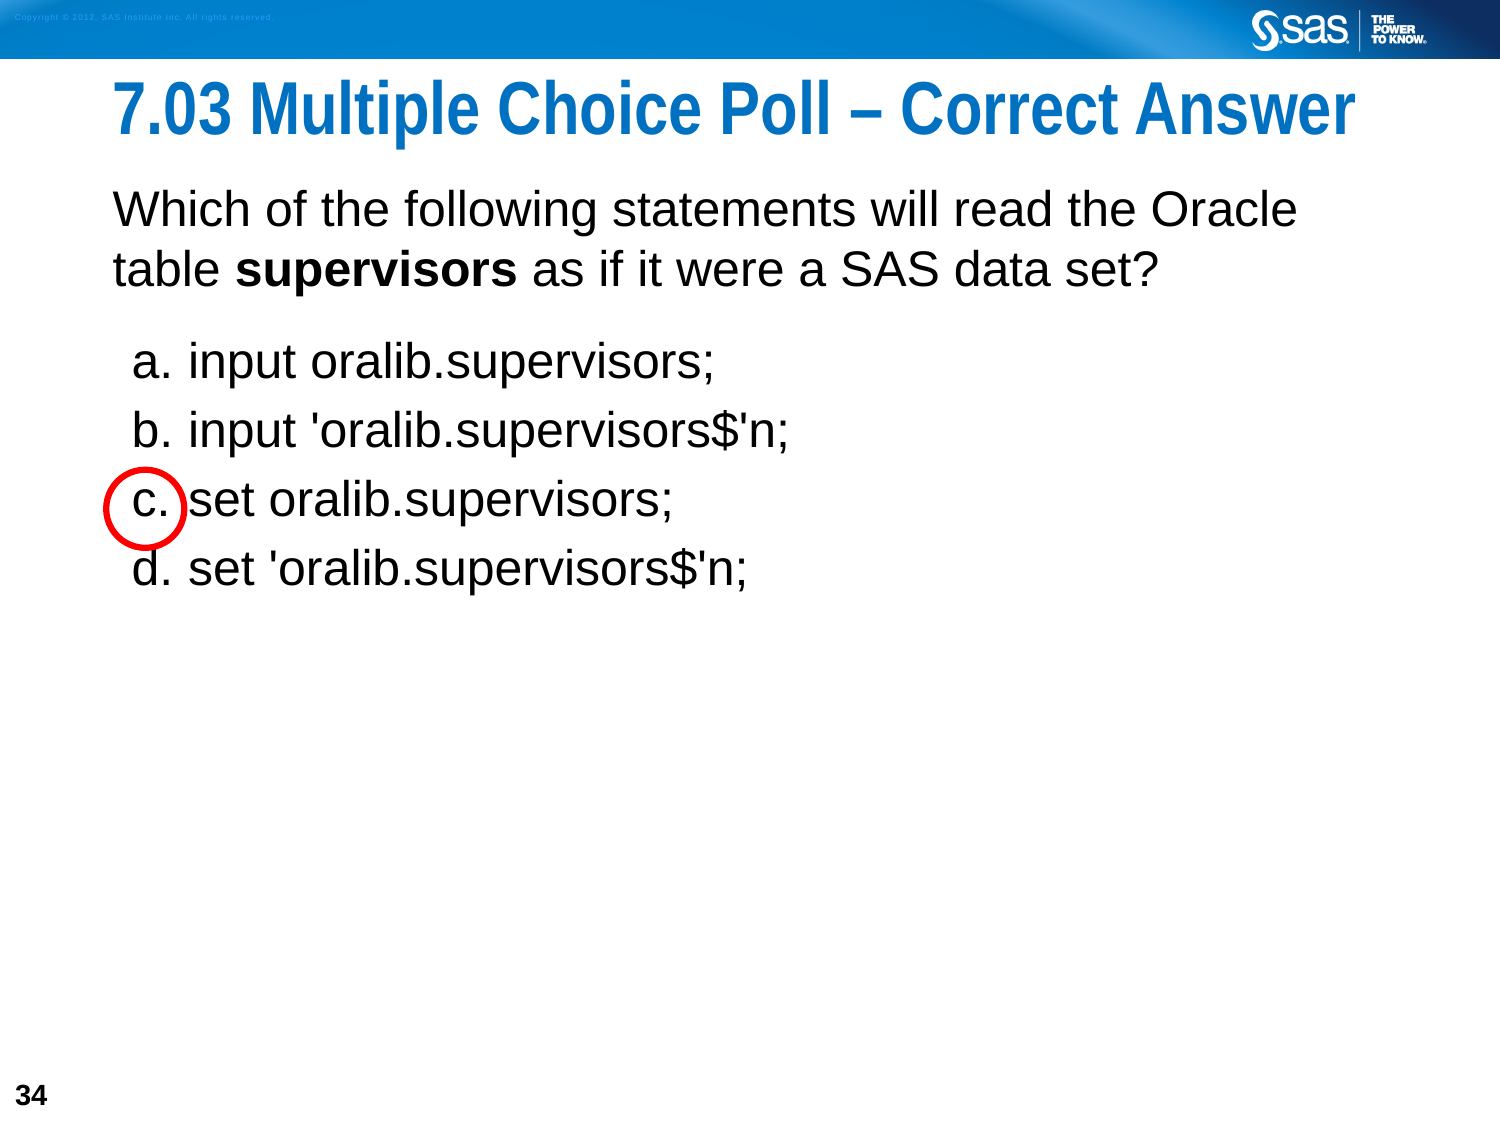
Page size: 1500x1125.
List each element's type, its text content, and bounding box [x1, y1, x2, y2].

picture [0, 0, 1500, 59]
title 7.03 Multiple Choice Poll – Correct Answer [112, 75, 1500, 187]
list Which of the following statements will read the Oracle table supervisors as if it were a SAS data set? input oralib.supervisors; input 'oralib.supervisors$'n; set oralib.supervisors; set 'oralib.supervisors$'n; [112, 176, 1400, 876]
text_box [106, 469, 185, 548]
